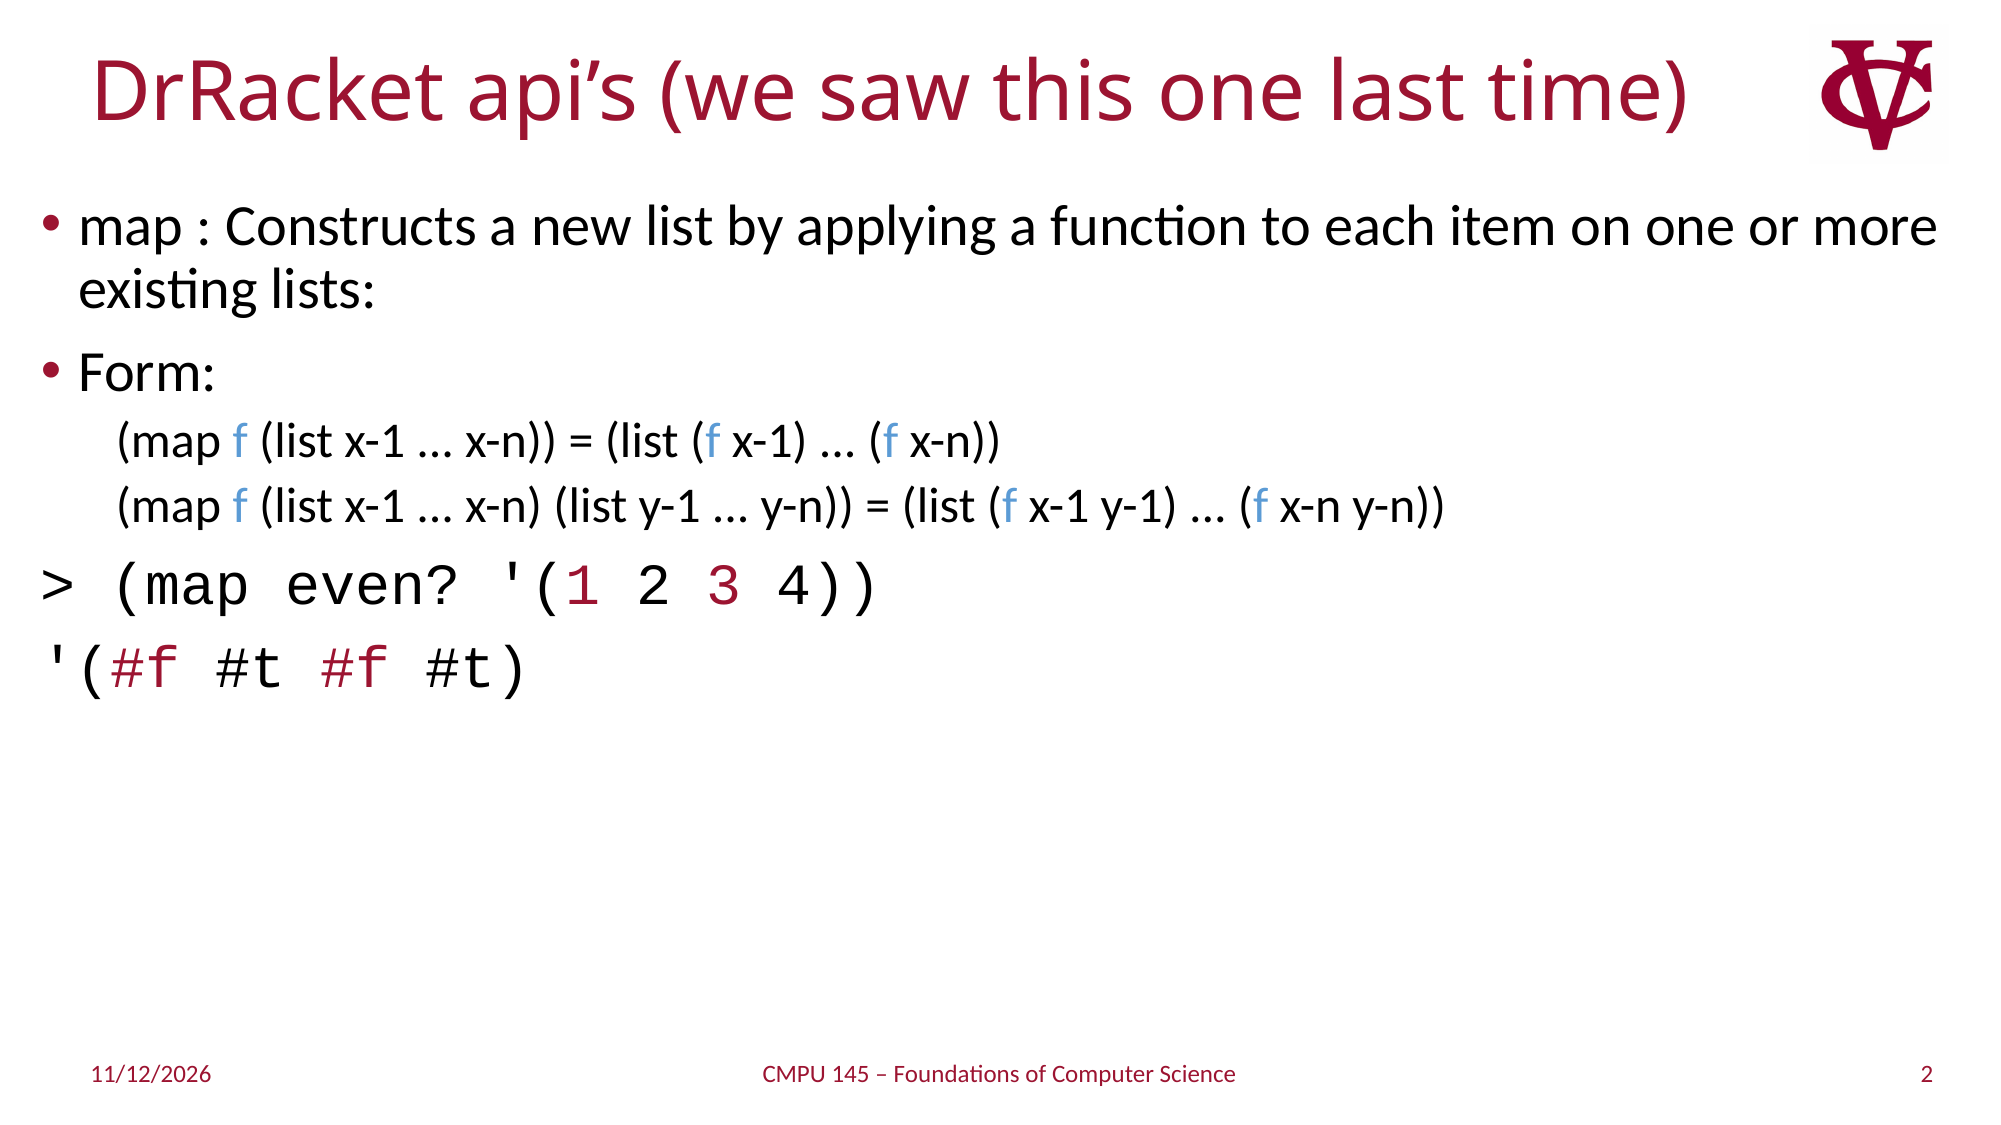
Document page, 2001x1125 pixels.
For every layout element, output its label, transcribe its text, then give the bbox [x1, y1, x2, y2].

picture [1809, 24, 1949, 164]
list map : Constructs a new list by applying a function to each item on one or more existing lists: Form: (map f (list x-1 ... x-n)) = (list (f x-1) ... (f x-n)) (map f (list x-1 ... x-n) (list y-1 ... y-n)) = (list (f x-1 y-1) ... (f x-n y-n)) > (map even? '(1 2 3 4)) '(#f #t #f #t) [25, 187, 1983, 1006]
footer CMPU 145 – Foundations of Computer Science [662, 1042, 1338, 1103]
title DrRacket api’s (we saw this one last time) [75, 37, 1793, 151]
slide_number 2 [1384, 1042, 1949, 1103]
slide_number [75, 1042, 640, 1103]
